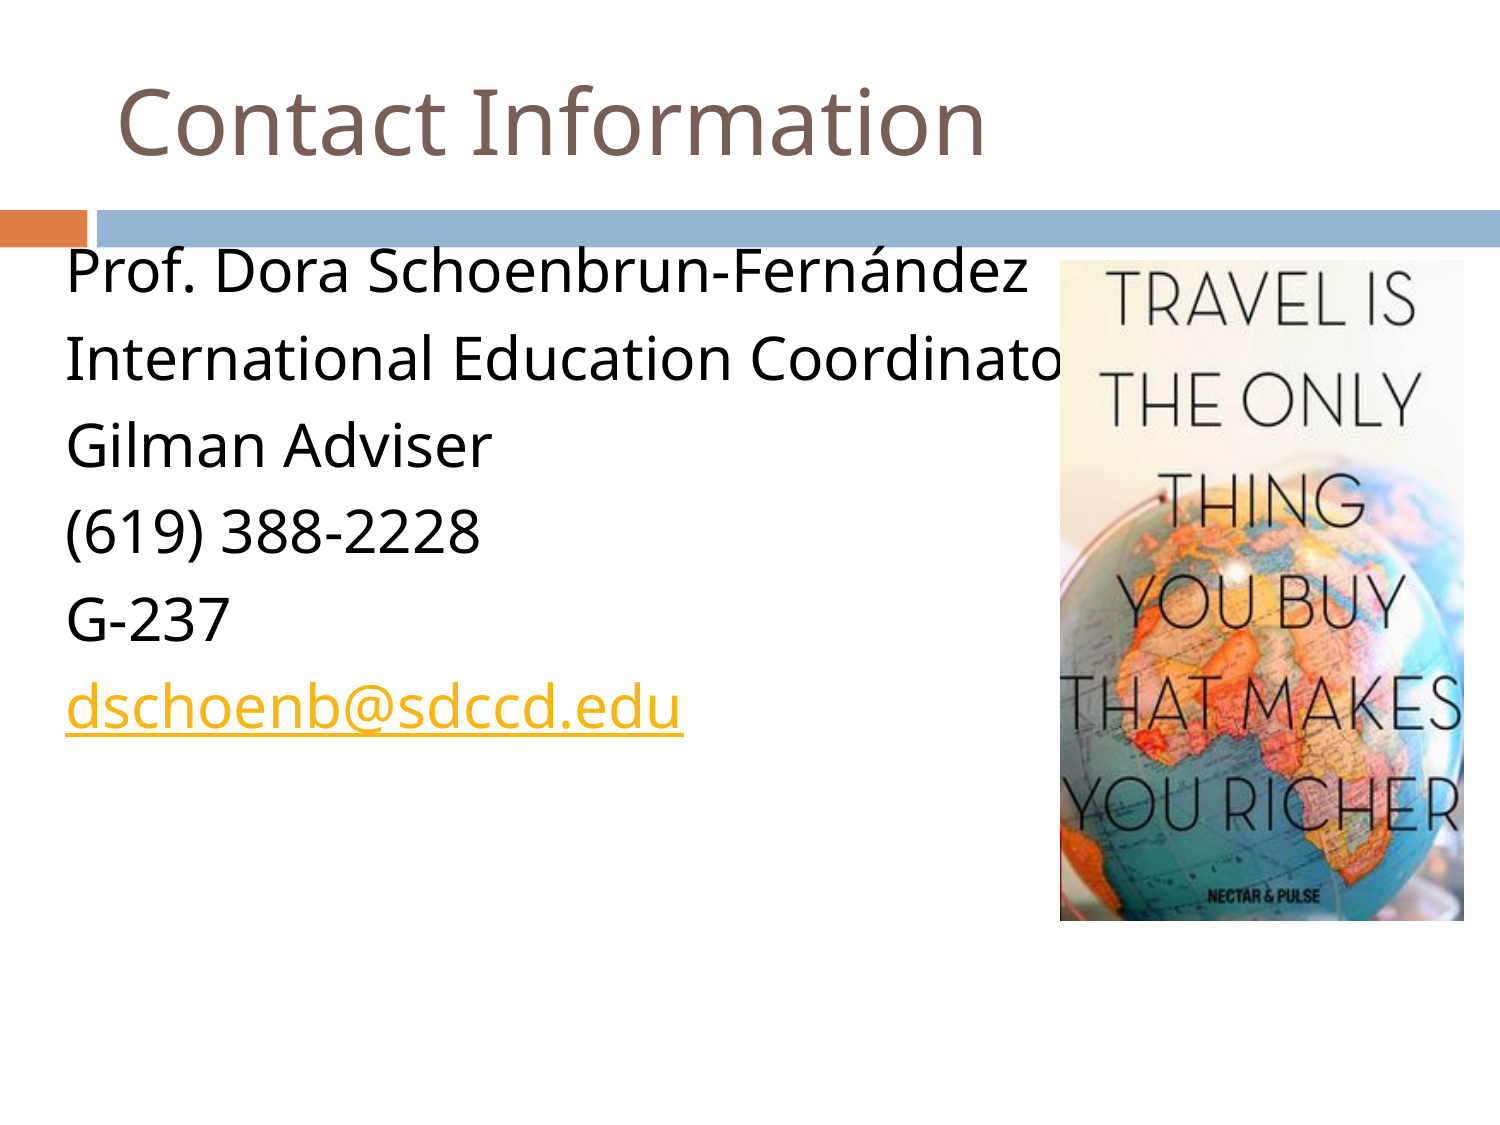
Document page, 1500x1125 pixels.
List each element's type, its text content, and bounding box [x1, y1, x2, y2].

list Prof. Dora Schoenbrun-Fernández International Education Coordinator Gilman Adviser (619) 388-2228 G-237 dschoenb@sdccd.edu [50, 224, 1438, 1000]
picture [1060, 260, 1464, 921]
title Contact Information [100, 37, 1438, 200]
